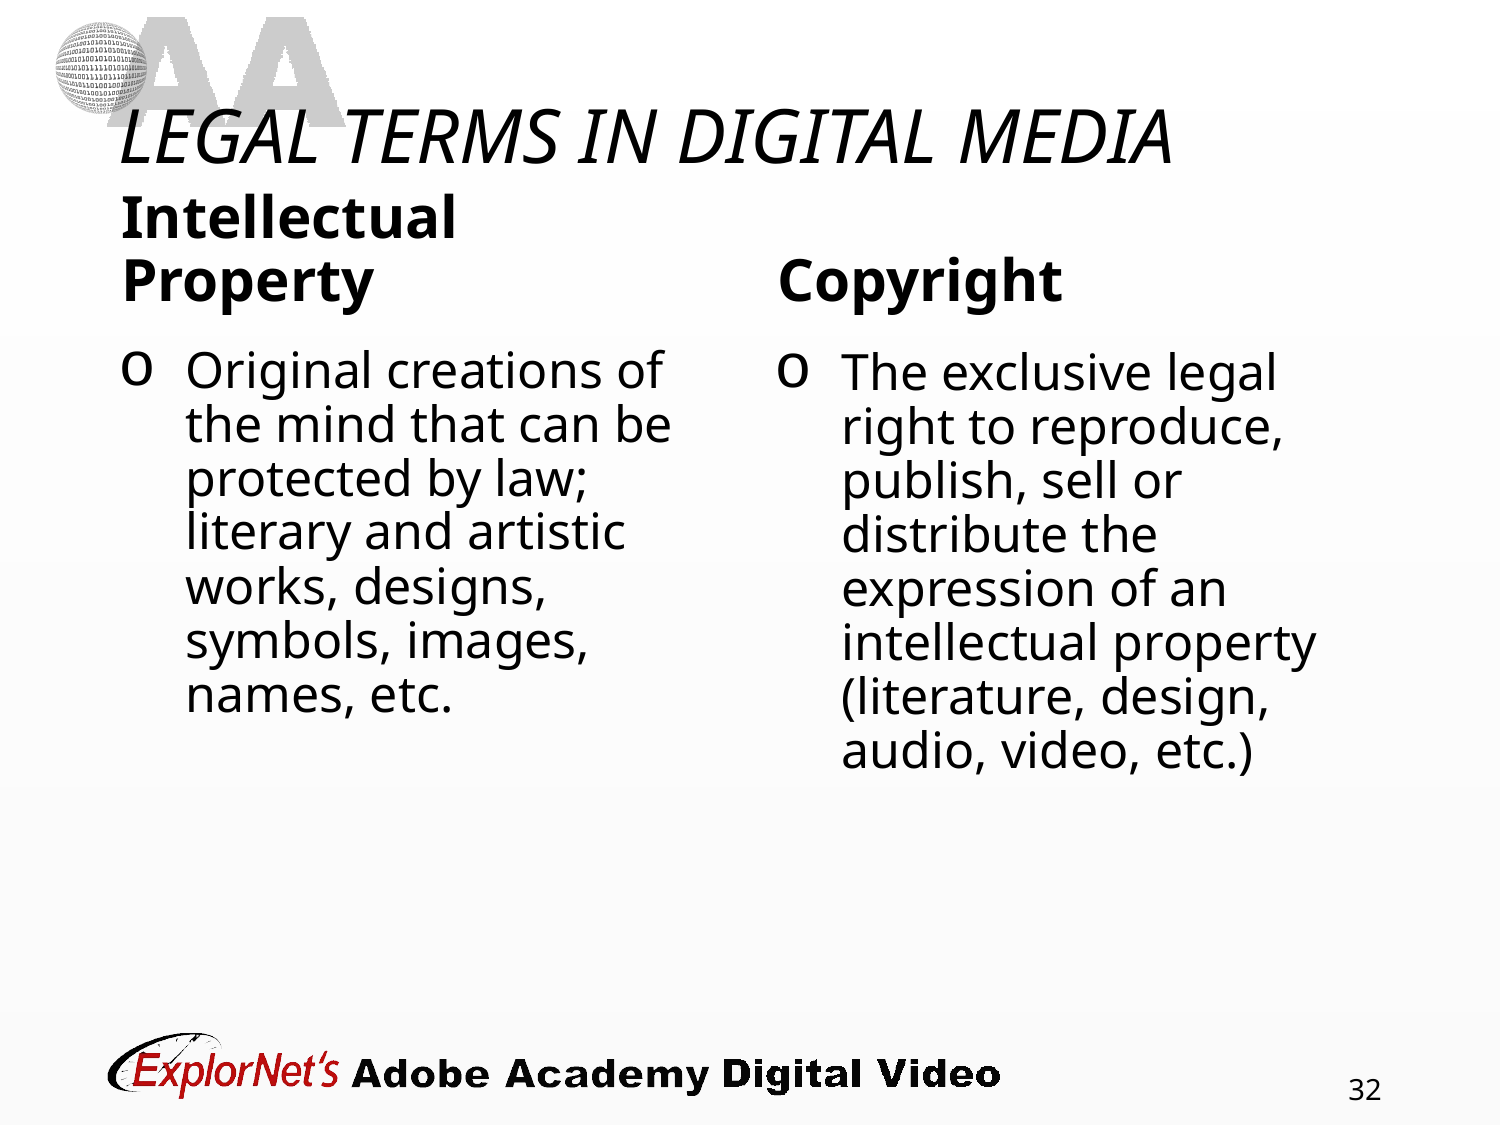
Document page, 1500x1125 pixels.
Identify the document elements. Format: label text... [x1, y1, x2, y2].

list Copyright [762, 186, 1400, 322]
list Original creations of the mind that can be protected by law; literary and artistic works, designs, symbols, images, names, etc. [103, 337, 738, 1016]
list The exclusive legal right to reproduce, publish, sell or distribute the expression of an intellectual property (literature, design, audio, video, etc.) [759, 339, 1398, 1016]
slide_number 32 [1317, 1062, 1397, 1119]
picture [52, 8, 355, 114]
picture [104, 1029, 1006, 1113]
list Intellectual Property [106, 186, 741, 322]
title LEGAL TERMS IN DIGITAL MEDIA [103, 91, 1398, 171]
